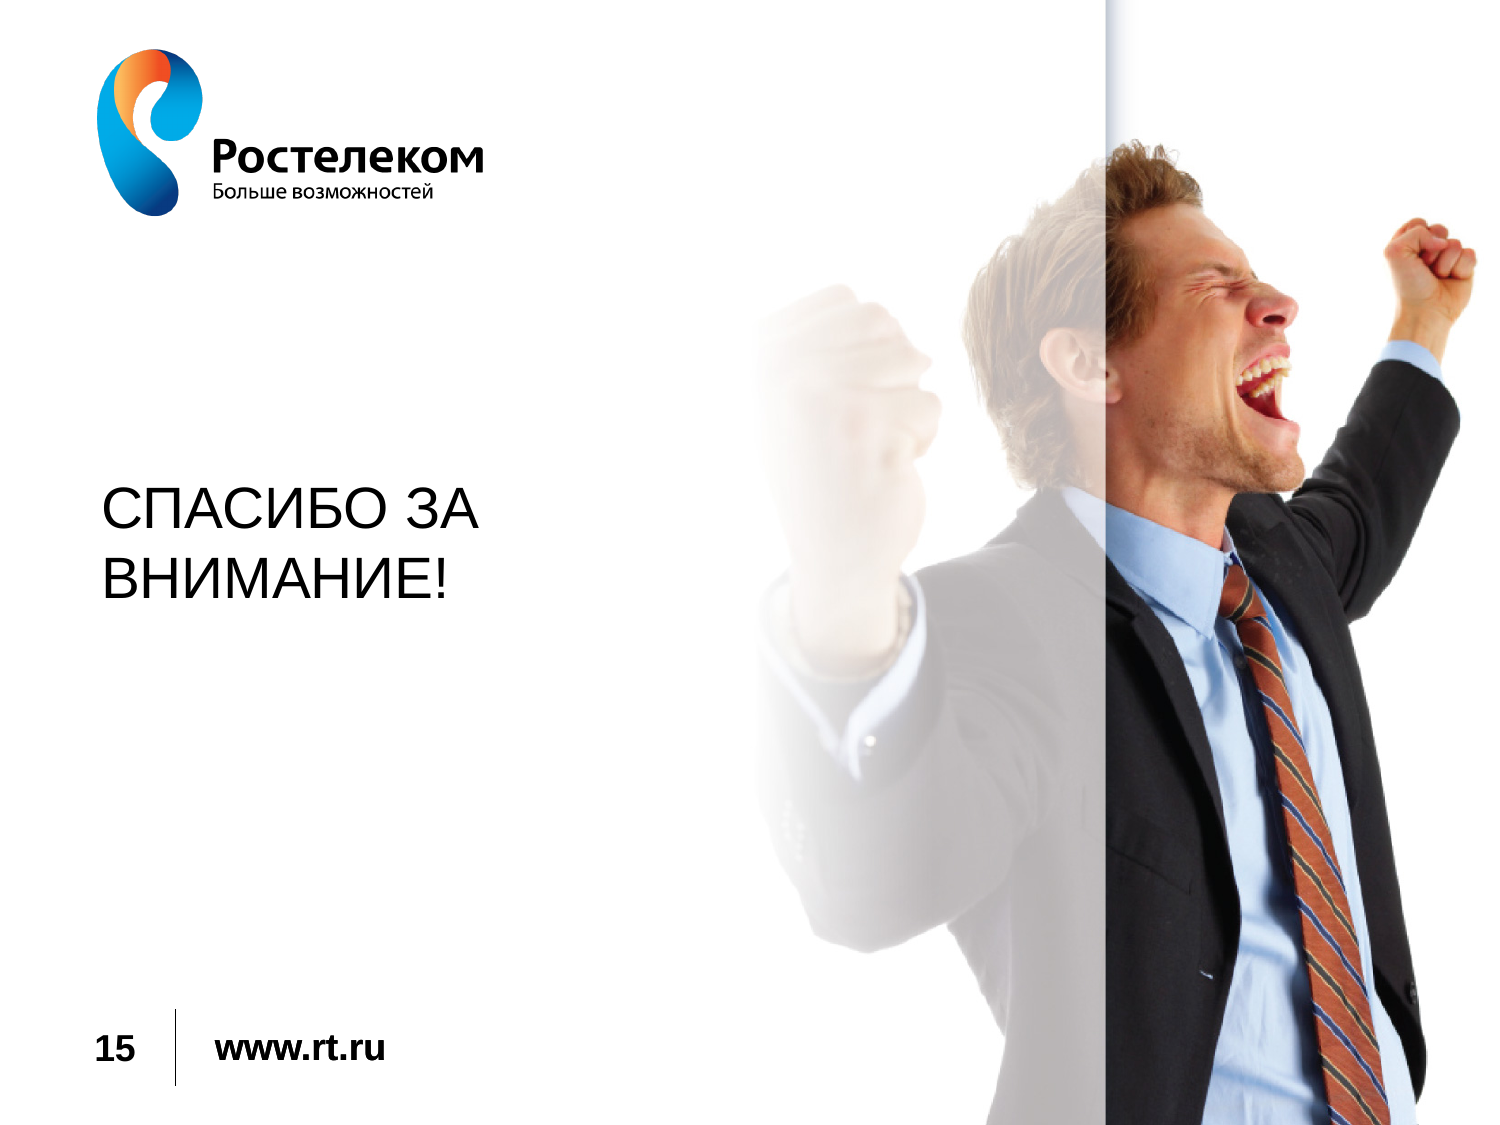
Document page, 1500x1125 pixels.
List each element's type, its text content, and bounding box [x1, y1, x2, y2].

title Спасибо за внимание! [100, 361, 739, 610]
picture [47, 0, 533, 266]
picture [750, 0, 1500, 1125]
slide_number 15 [17, 1016, 136, 1076]
